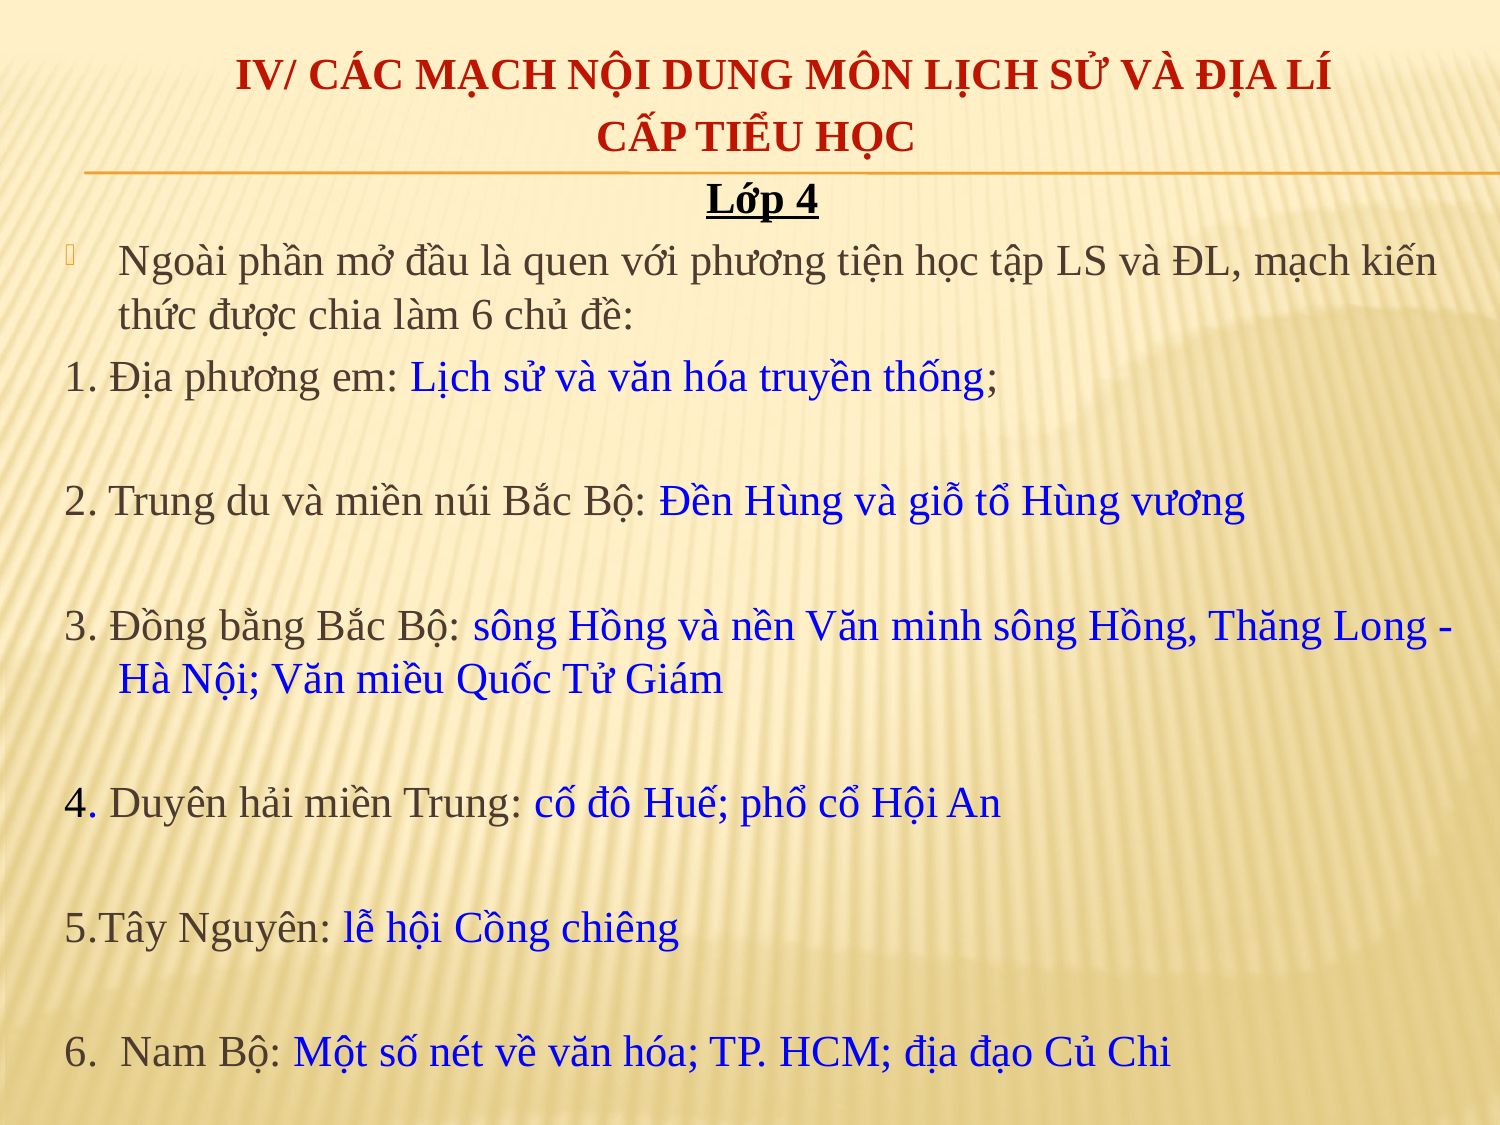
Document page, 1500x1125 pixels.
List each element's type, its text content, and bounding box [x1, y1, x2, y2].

list IV/ CÁC MẠCH NỘI DUNG MÔN LỊCH SỬ VÀ ĐỊA LÍ CẤP TIỂU HỌC Lớp 4 Ngoài phần mở đầu là quen với phương tiện học tập LS và ĐL, mạch kiến thức được chia làm 6 chủ đề: 1. Địa phương em: Lịch sử và văn hóa truyền thống; 2. Trung du và miền núi Bắc Bộ: Đền Hùng và giỗ tổ Hùng vương 3. Đồng bằng Bắc Bộ: sông Hồng và nền Văn minh sông Hồng, Thăng Long - Hà Nội; Văn miều Quốc Tử Giám 4. Duyên hải miền Trung: cố đô Huế; phổ cổ Hội An 5.Tây Nguyên: lễ hội Cồng chiêng 6. Nam Bộ: Một số nét về văn hóa; TP. HCM; địa đạo Củ Chi [50, 37, 1475, 1088]
